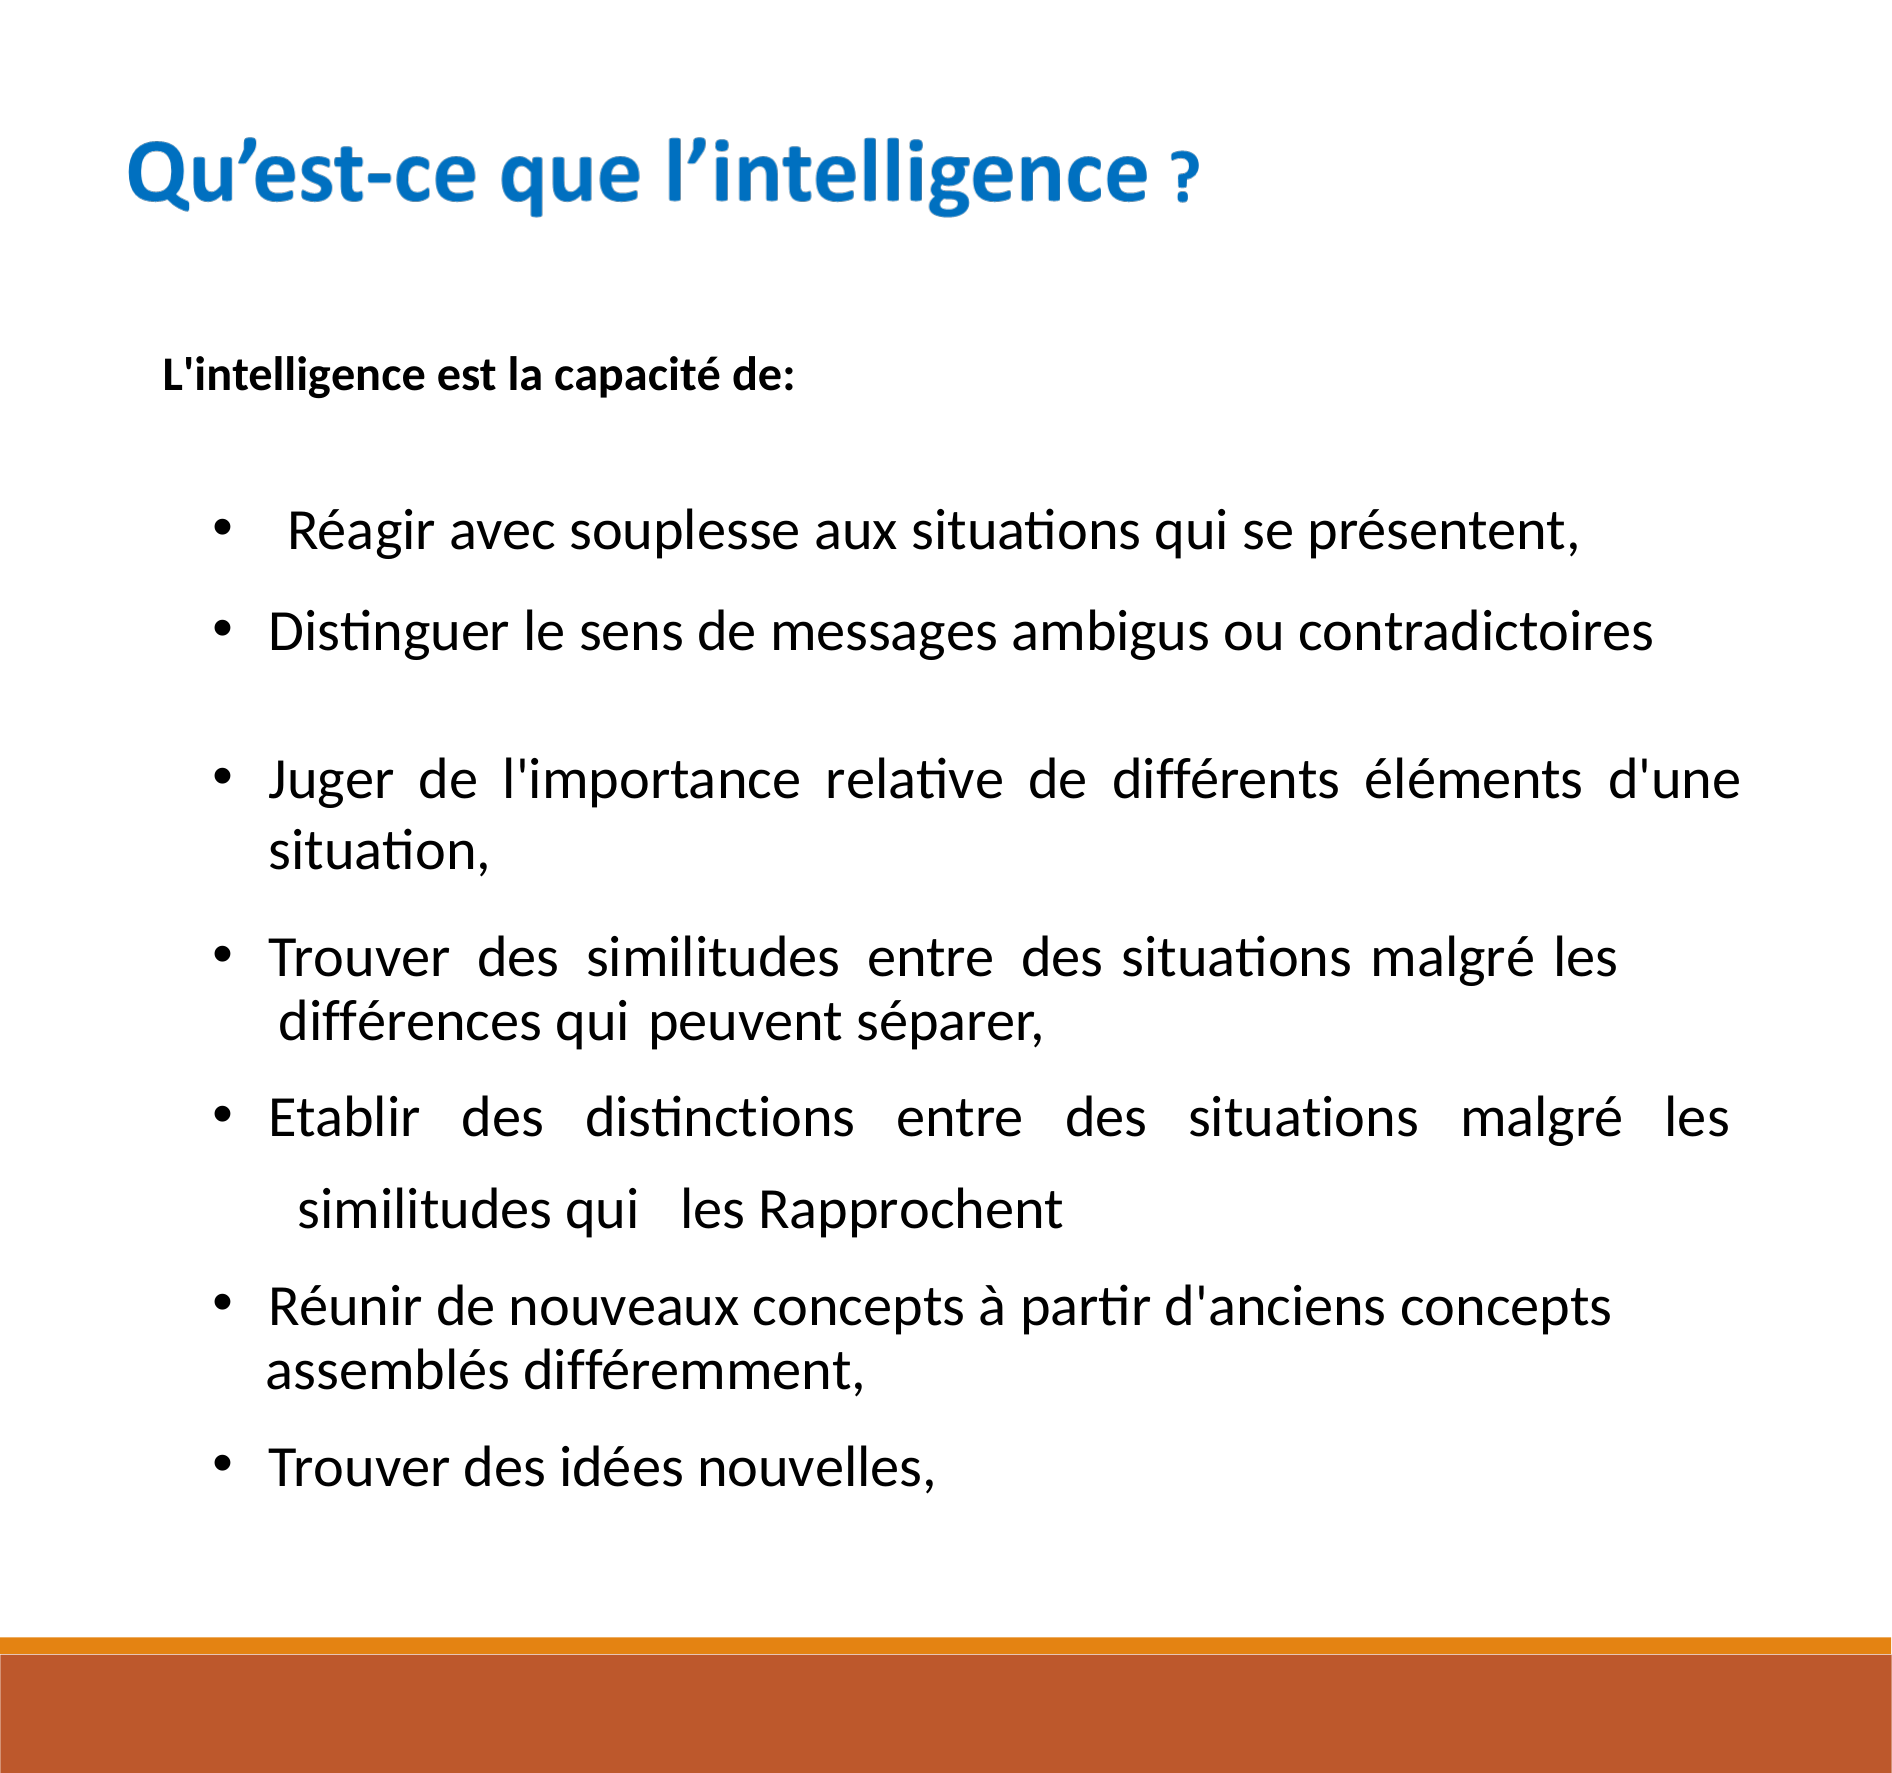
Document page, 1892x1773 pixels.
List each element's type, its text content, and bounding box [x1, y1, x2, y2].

picture [70, 85, 1248, 280]
text_box L'intelligence est la capacité de: [145, 348, 921, 416]
text_box Réagir avec souplesse aux situations qui se présentent, Distinguer le sens de messages ambigus ou contradictoires Juger de l'importance relative de différents éléments d'une situation, Trouver des similitudes entre des situations malgré les différences qui peuvent séparer, Etablir des distinctions entre des situations malgré les similitudes qui les Rapprochent Réunir de nouveaux concepts à partir d'anciens concepts assemblés différemment, Trouver des idées nouvelles, [195, 502, 1759, 1506]
